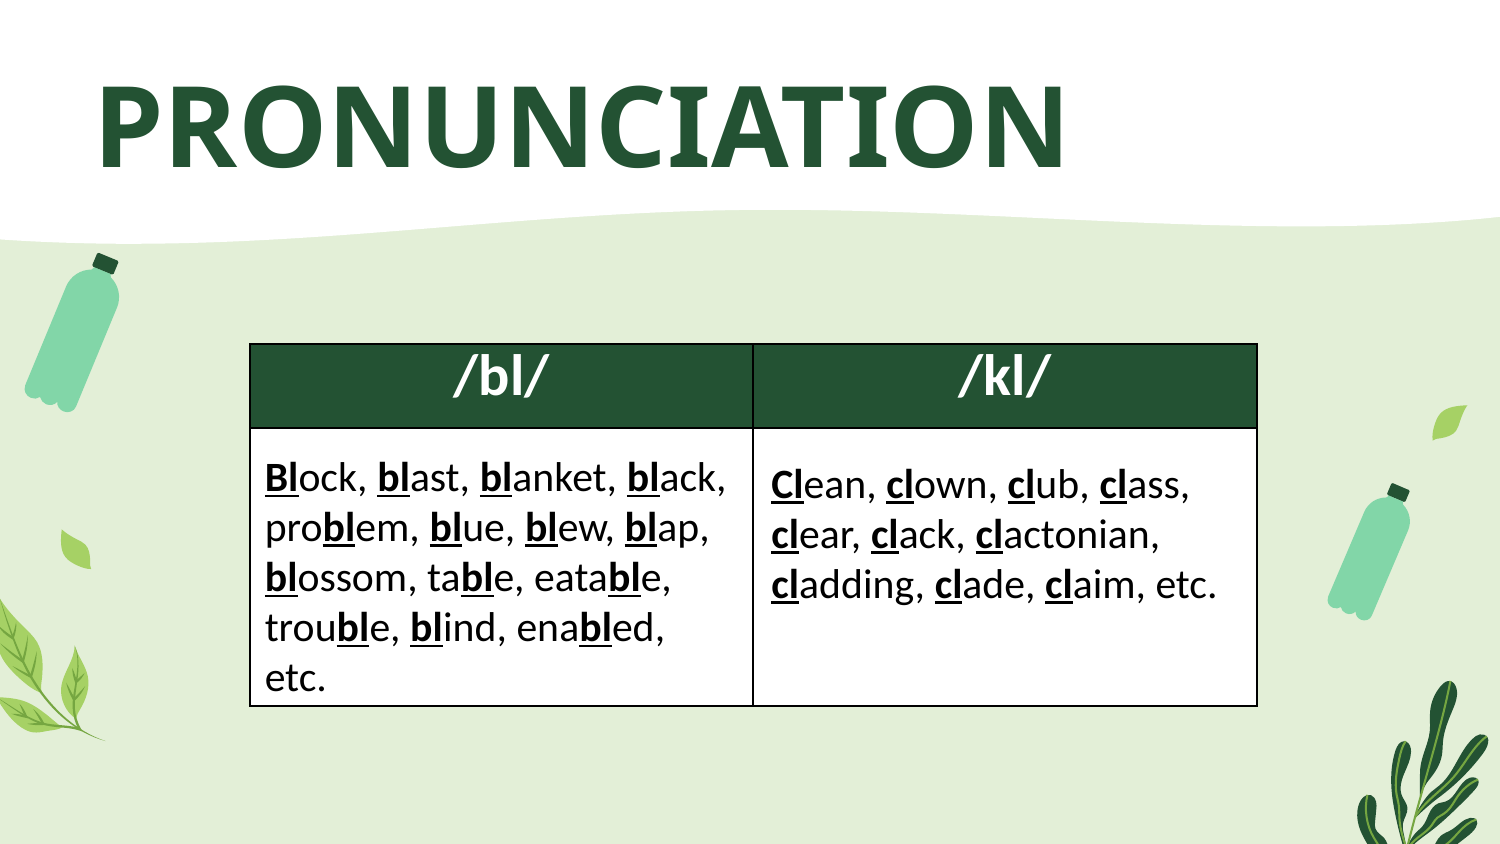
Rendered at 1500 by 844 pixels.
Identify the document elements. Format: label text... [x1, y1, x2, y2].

text_box Clean, clown, club, class, clear, clack, clactonian, cladding, clade, claim, etc. [756, 449, 1257, 615]
text_box Block, blast, blanket, black, problem, blue, blew, blap, blossom, table, eatable, trouble, blind, enabled, etc. [249, 442, 750, 708]
table_cell [754, 429, 1256, 705]
table_header /kl/ [754, 345, 1256, 427]
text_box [1349, 480, 1398, 620]
table_header /bl/ [251, 345, 752, 427]
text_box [0, 589, 87, 763]
table_cell [251, 429, 752, 705]
title PRONUNCIATION [78, 39, 1345, 134]
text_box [49, 250, 106, 411]
